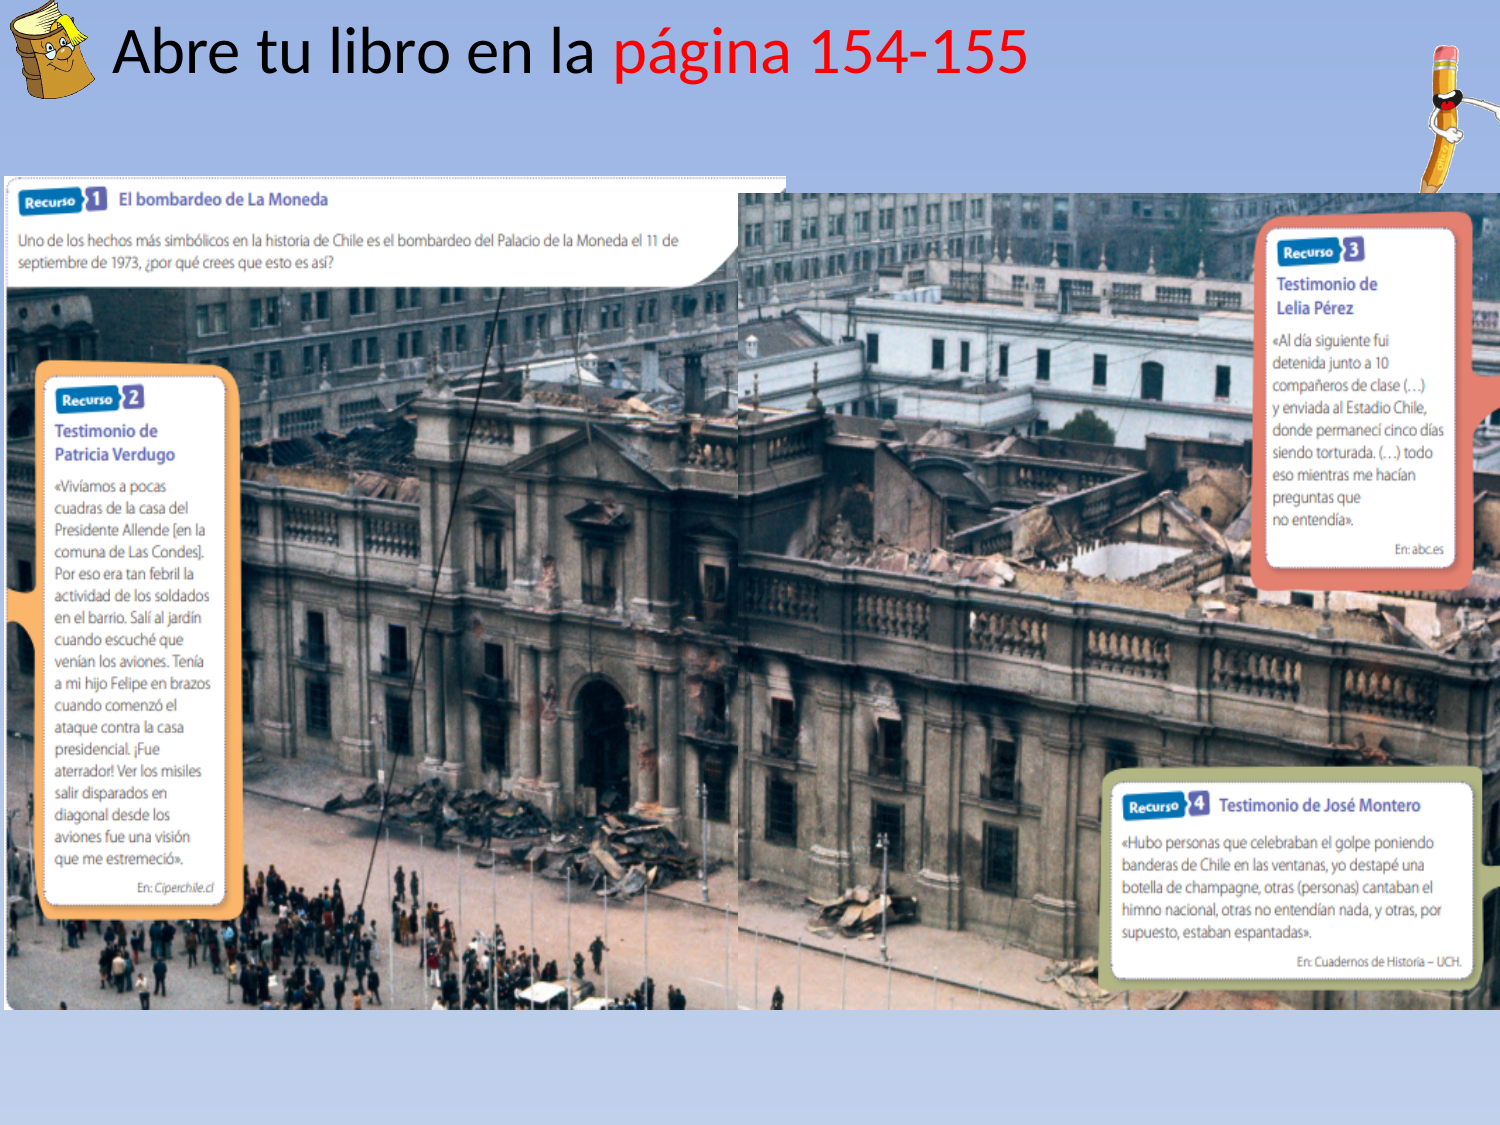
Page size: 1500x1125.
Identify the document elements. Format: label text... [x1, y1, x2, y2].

text_box Abre tu libro en la página 154-155 [101, 0, 1235, 95]
picture [7, 0, 98, 103]
picture [4, 0, 1500, 1010]
